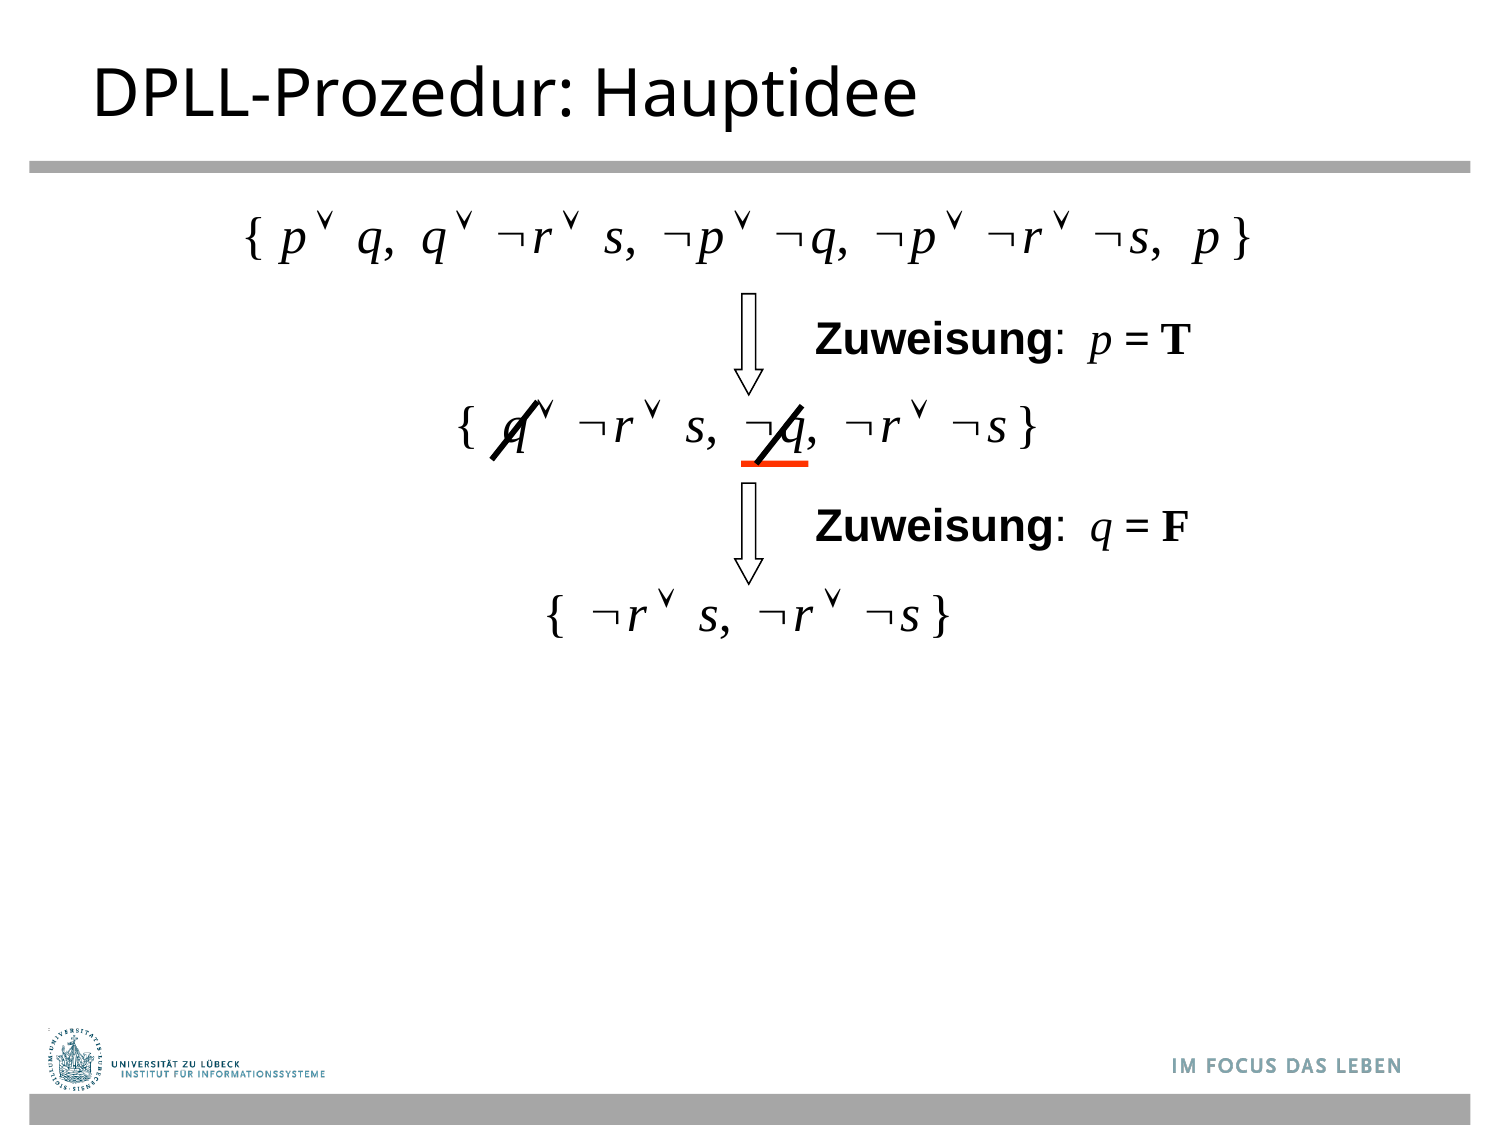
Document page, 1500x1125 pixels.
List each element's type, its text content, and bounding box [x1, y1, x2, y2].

text_box Zuweisung: q = F [800, 488, 1205, 559]
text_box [237, 205, 1261, 275]
picture [1173, 1058, 1400, 1073]
title DPLL-Prozedur: Hauptidee [76, 42, 1427, 126]
text_box Zuweisung: p = T [799, 301, 1207, 371]
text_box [450, 394, 1047, 465]
text_box [734, 483, 763, 582]
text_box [539, 583, 959, 654]
text_box [734, 293, 763, 393]
